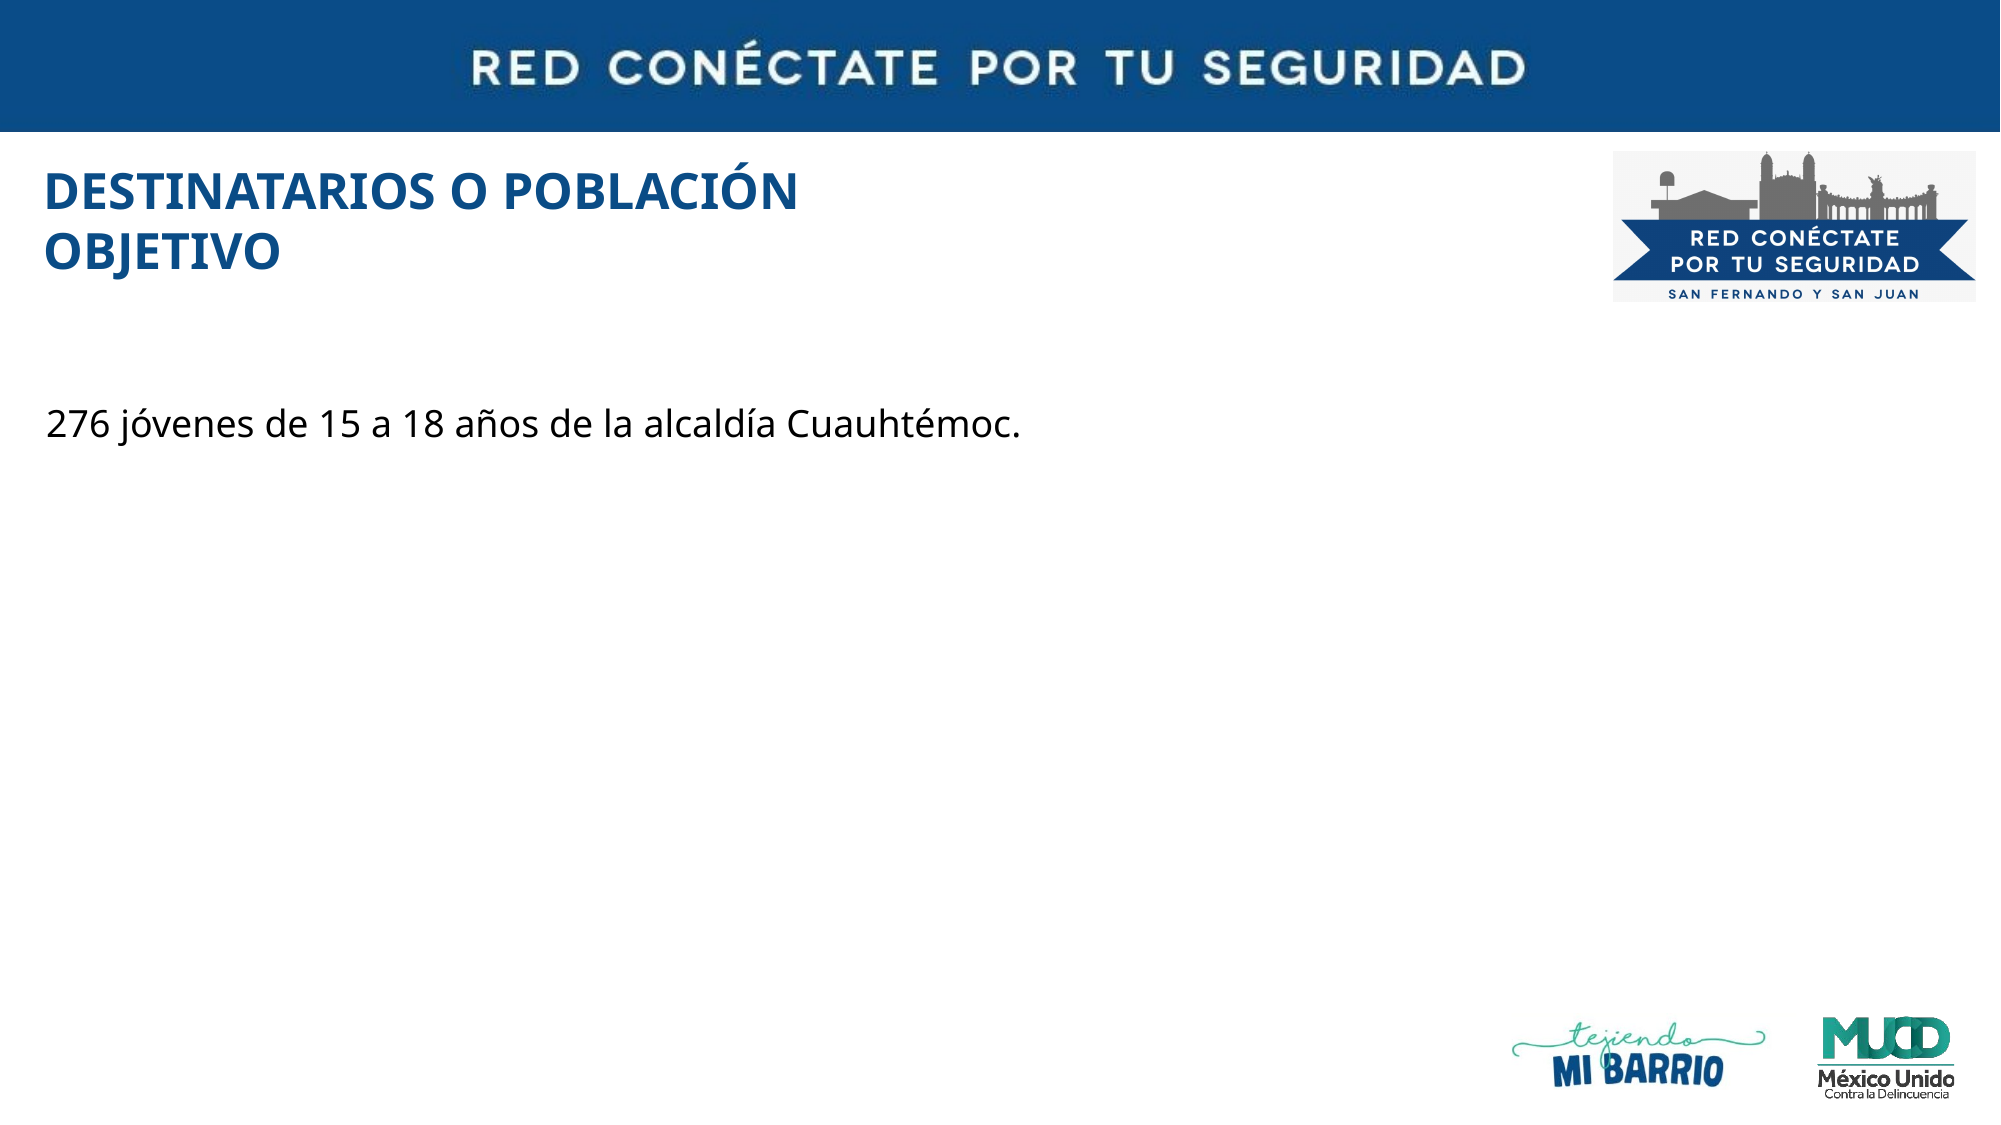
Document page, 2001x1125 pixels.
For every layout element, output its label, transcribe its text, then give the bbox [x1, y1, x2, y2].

text_box [1511, 1013, 1797, 1090]
text_box [1817, 1015, 1955, 1099]
title DESTINATARIOS O POBLACIÓN OBJETIVO [41, 157, 1018, 348]
picture [1613, 151, 1976, 302]
picture [0, 0, 2000, 132]
text_box 276 jóvenes de 15 a 18 años de la alcaldía Cuauhtémoc. [46, 397, 1547, 926]
